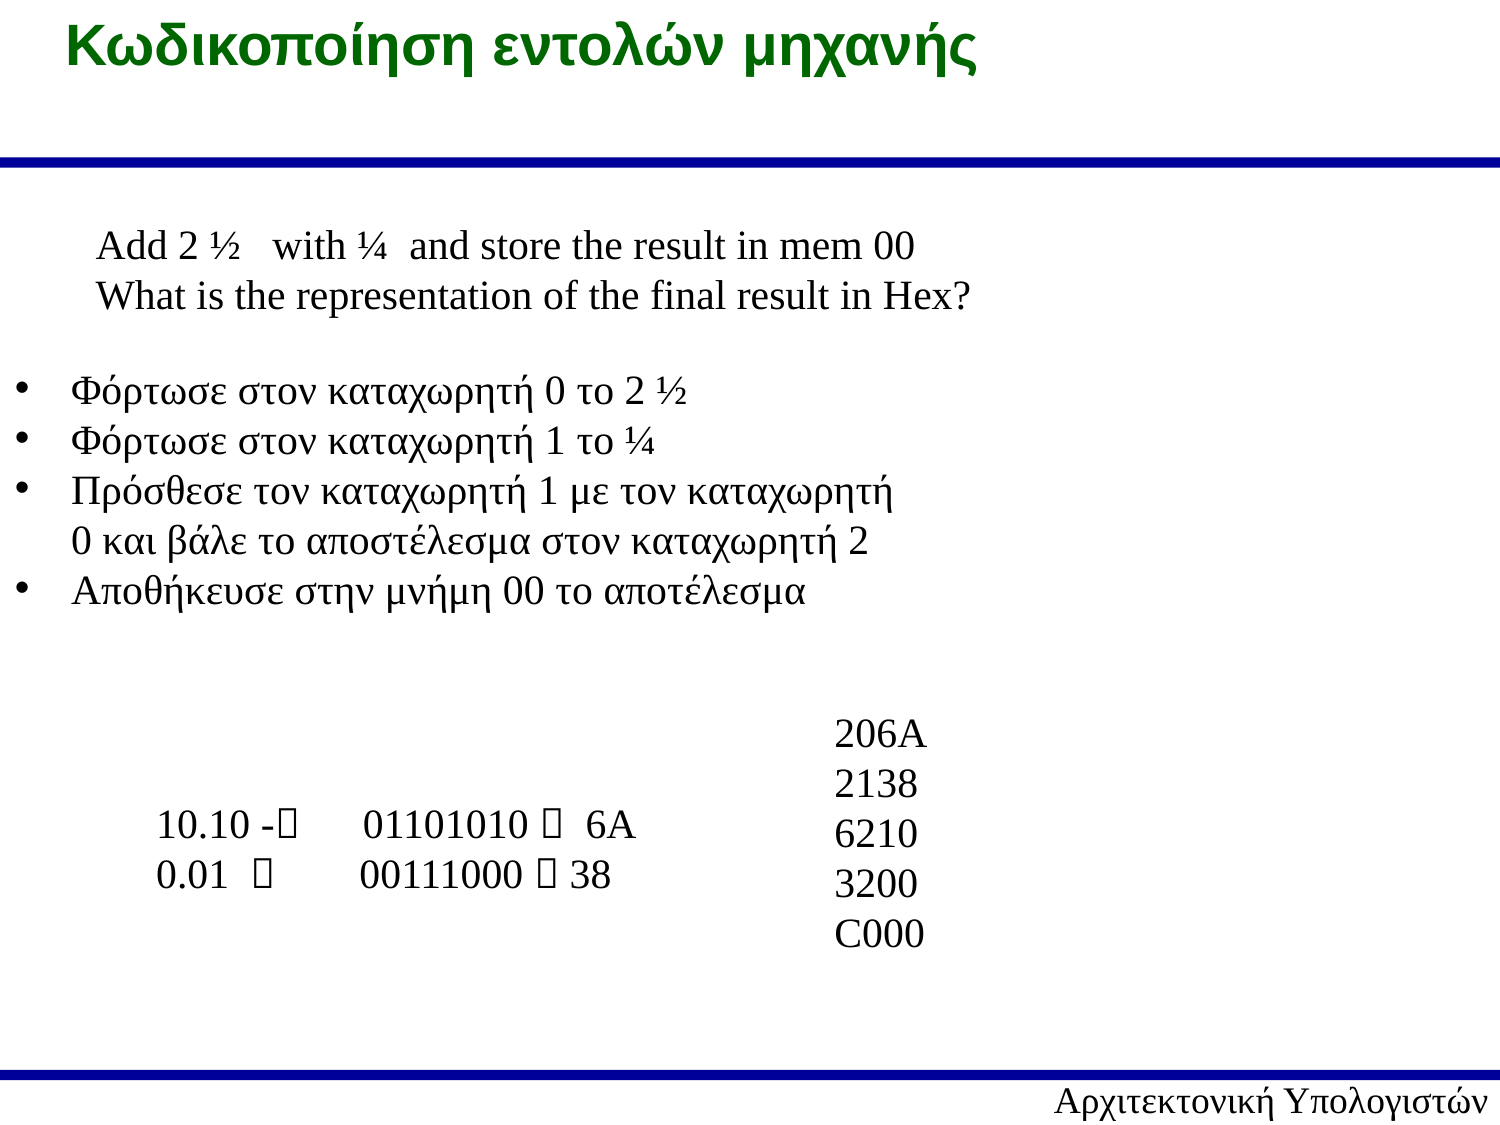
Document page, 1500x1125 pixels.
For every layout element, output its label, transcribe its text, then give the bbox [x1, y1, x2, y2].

text_box Φόρτωσε στον καταχωρητή 0 το 2 ½ Φόρτωσε στον καταχωρητή 1 το ¼ Πρόσθεσε τον καταχωρητή 1 με τον καταχωρητή 0 και βάλε το αποστέλεσμα στον καταχωρητή 2 Αποθήκευσε στην μνήμη 00 το αποτέλεσμα [0, 355, 919, 670]
text_box 10.10 - 01101010  6Α 0.01  00111000  38 [141, 789, 652, 905]
title Κωδικοποίηση εντολών μηχανής [50, 0, 1450, 150]
text_box Add 2 ½ with ¼ and store the result in mem 00 What is the representation of the final result in Hex? [80, 210, 1481, 376]
text_box 206Α 2138 6210 3200 C000 [819, 698, 943, 1063]
